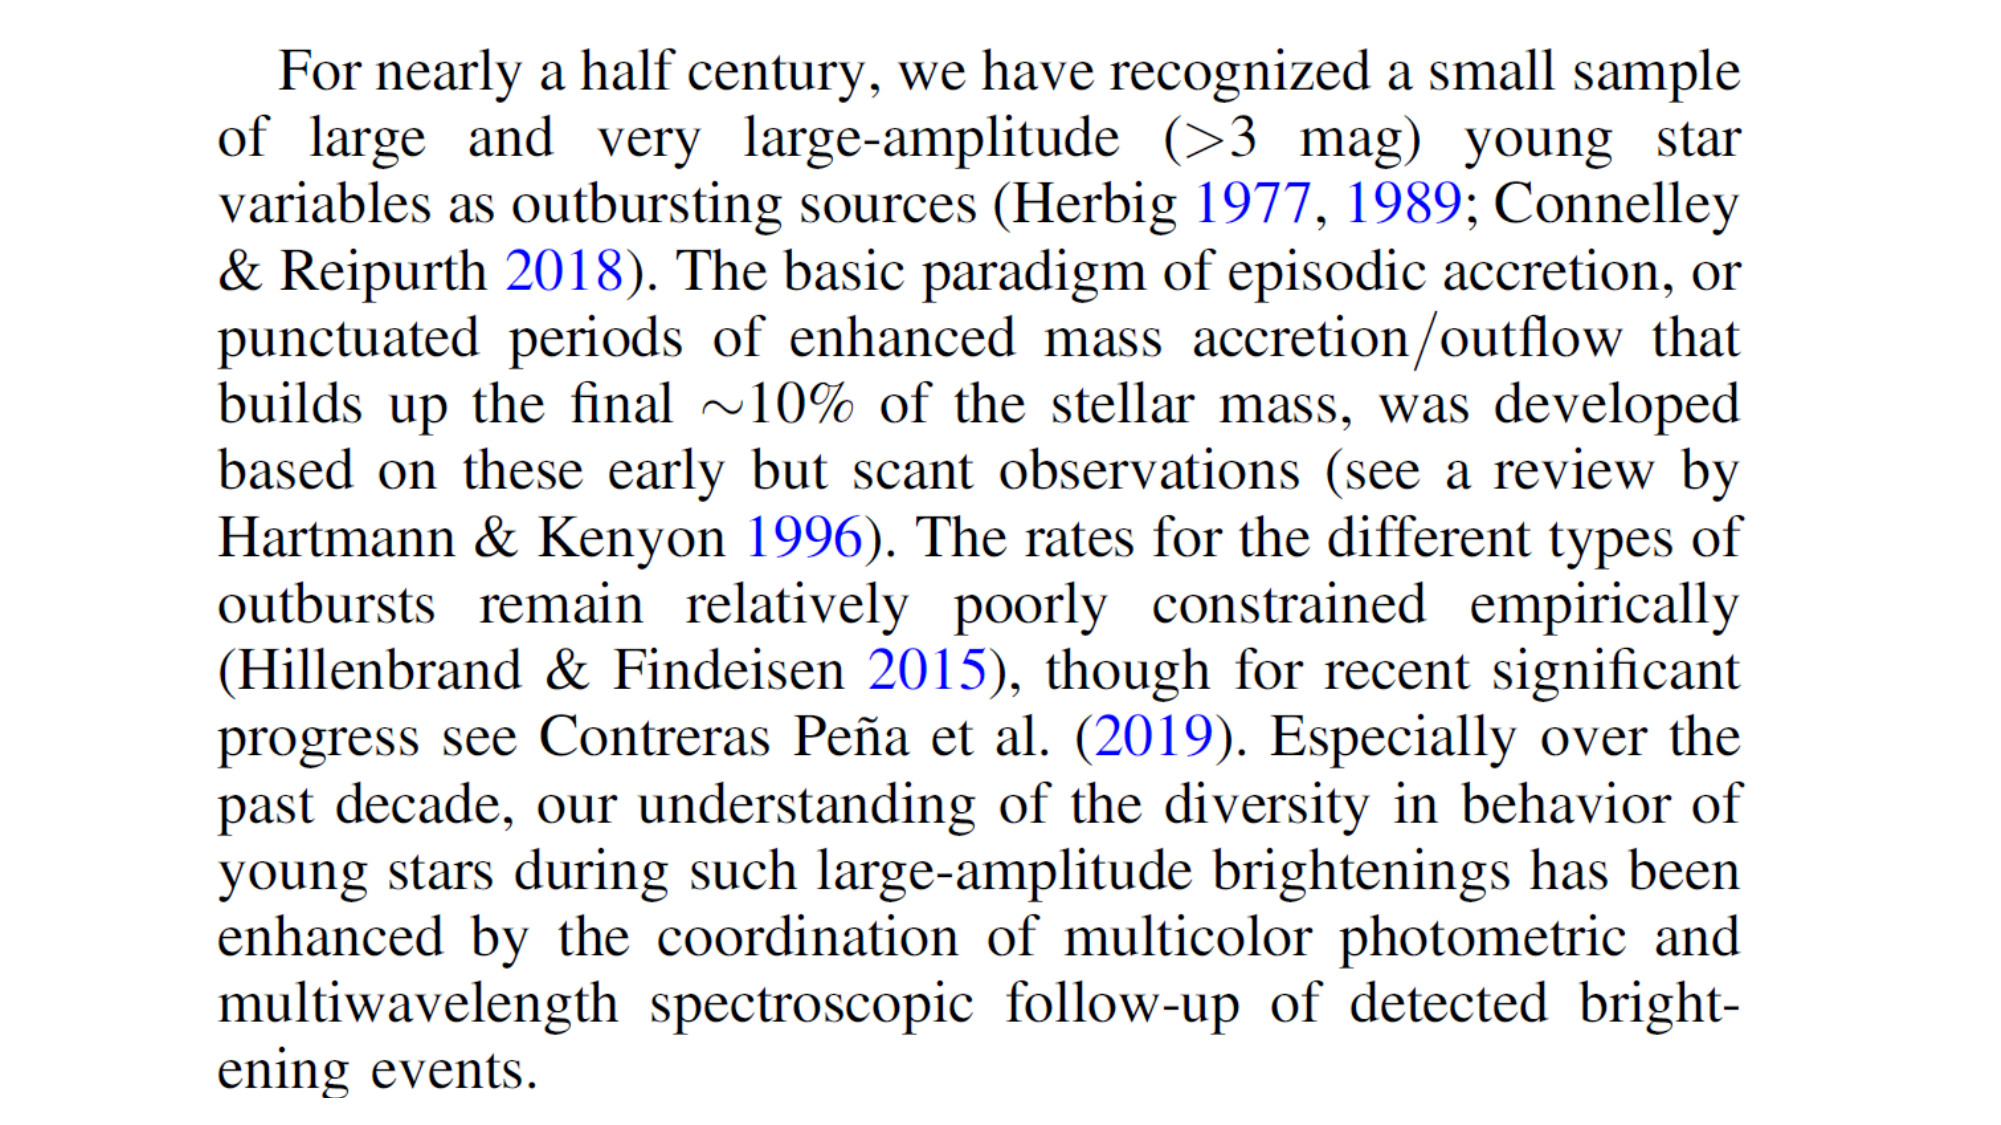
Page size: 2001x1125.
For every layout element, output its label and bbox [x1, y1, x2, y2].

picture [208, 42, 1763, 1098]
